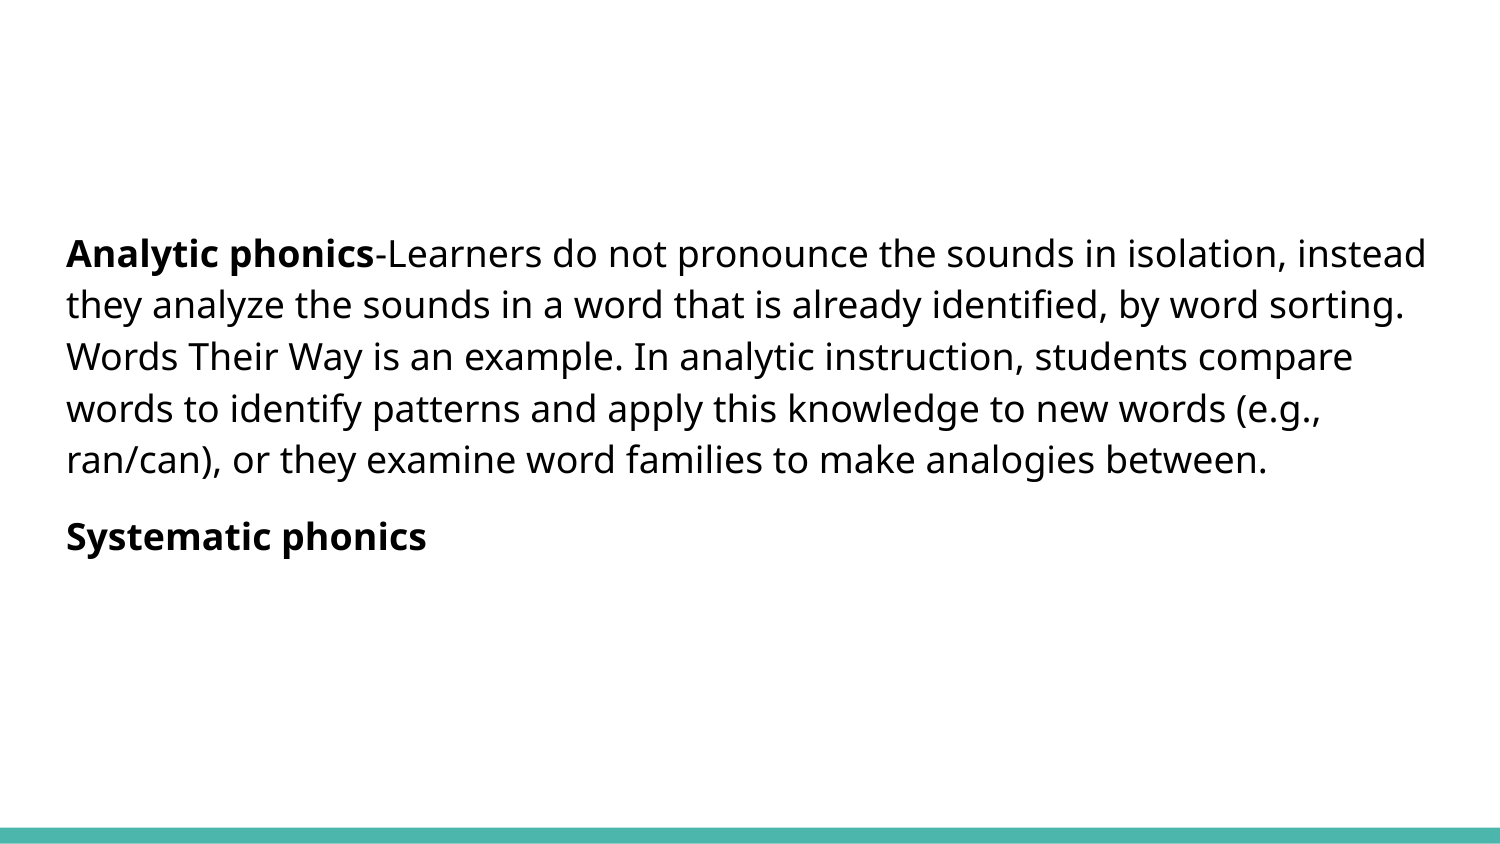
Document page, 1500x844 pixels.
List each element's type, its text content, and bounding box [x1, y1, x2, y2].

list Analytic phonics-Learners do not pronounce the sounds in isolation, instead they analyze the sounds in a word that is already identified, by word sorting. Words Their Way is an example. In analytic instruction, students compare words to identify patterns and apply this knowledge to new words (e.g., ran/can), or they examine word families to make analogies between. Systematic phonics [51, 207, 1449, 750]
